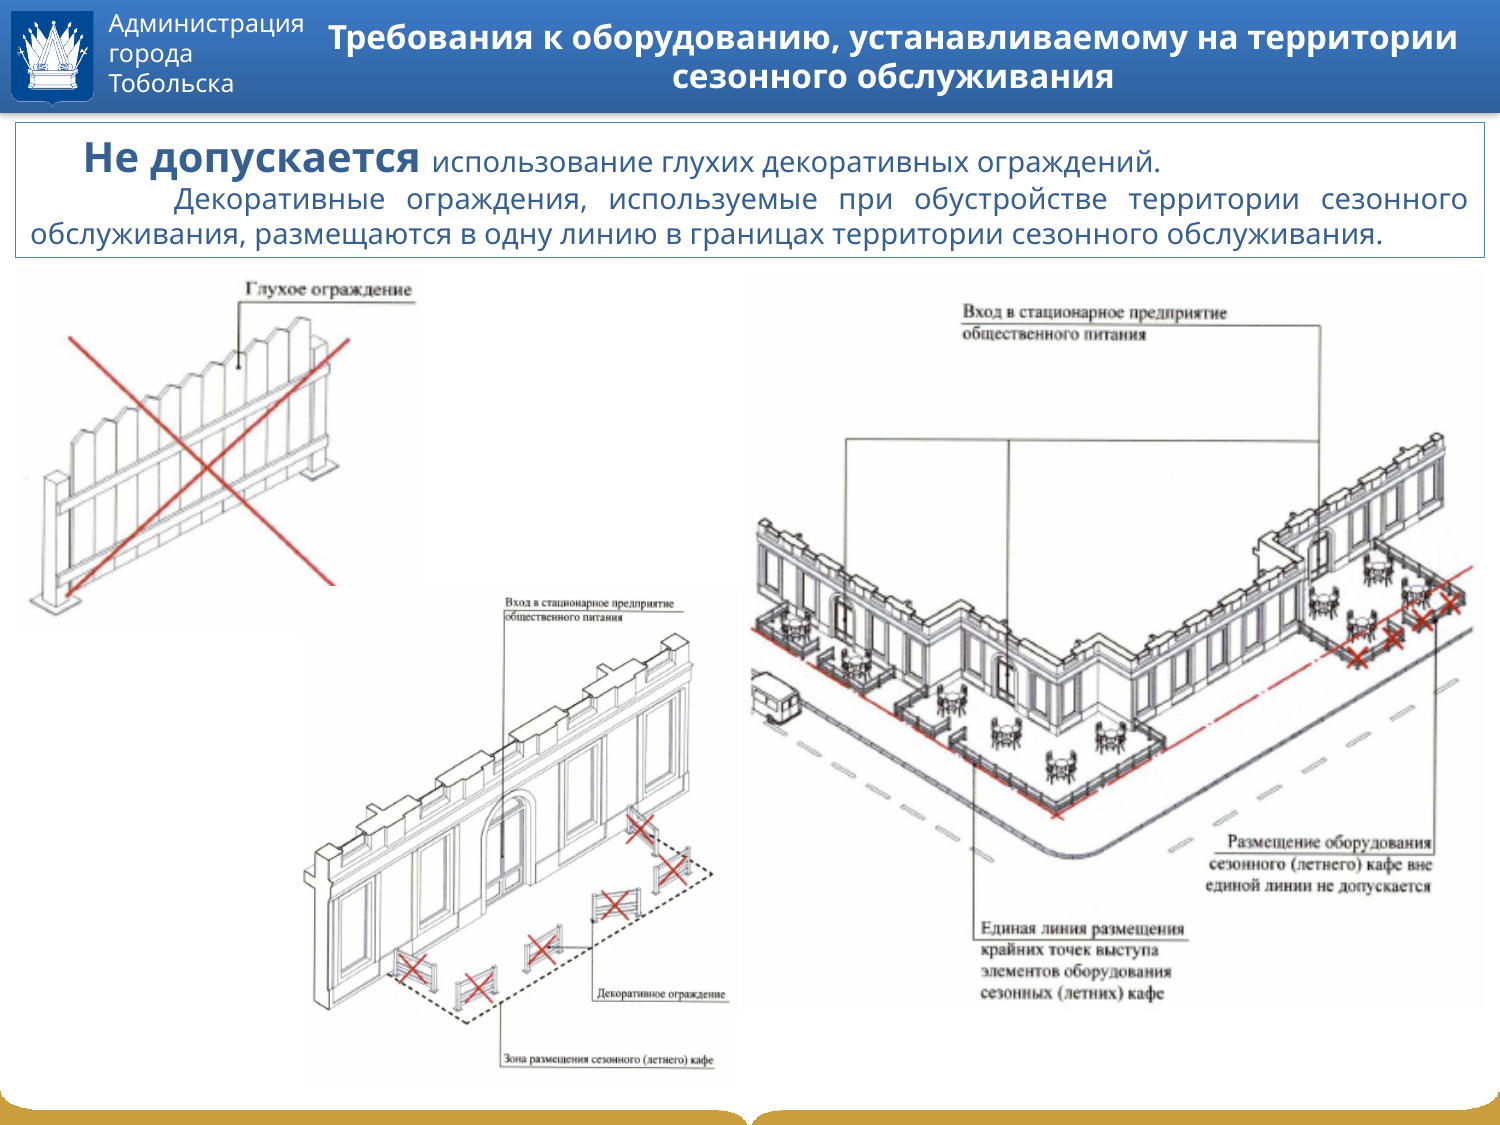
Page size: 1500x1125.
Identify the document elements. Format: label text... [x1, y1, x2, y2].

picture [741, 272, 1485, 1012]
picture [0, 267, 1500, 1125]
text_box Не допускается использование глухих декоративных ограждений. Декоративные ограждения, используемые при обустройстве территории сезонного обслуживания, размещаются в одну линию в границах территории сезонного обслуживания. [15, 122, 1485, 258]
picture [11, 11, 94, 107]
title Требования к оборудованию, устанавливаемому на территории сезонного обслуживания [301, 7, 1487, 105]
